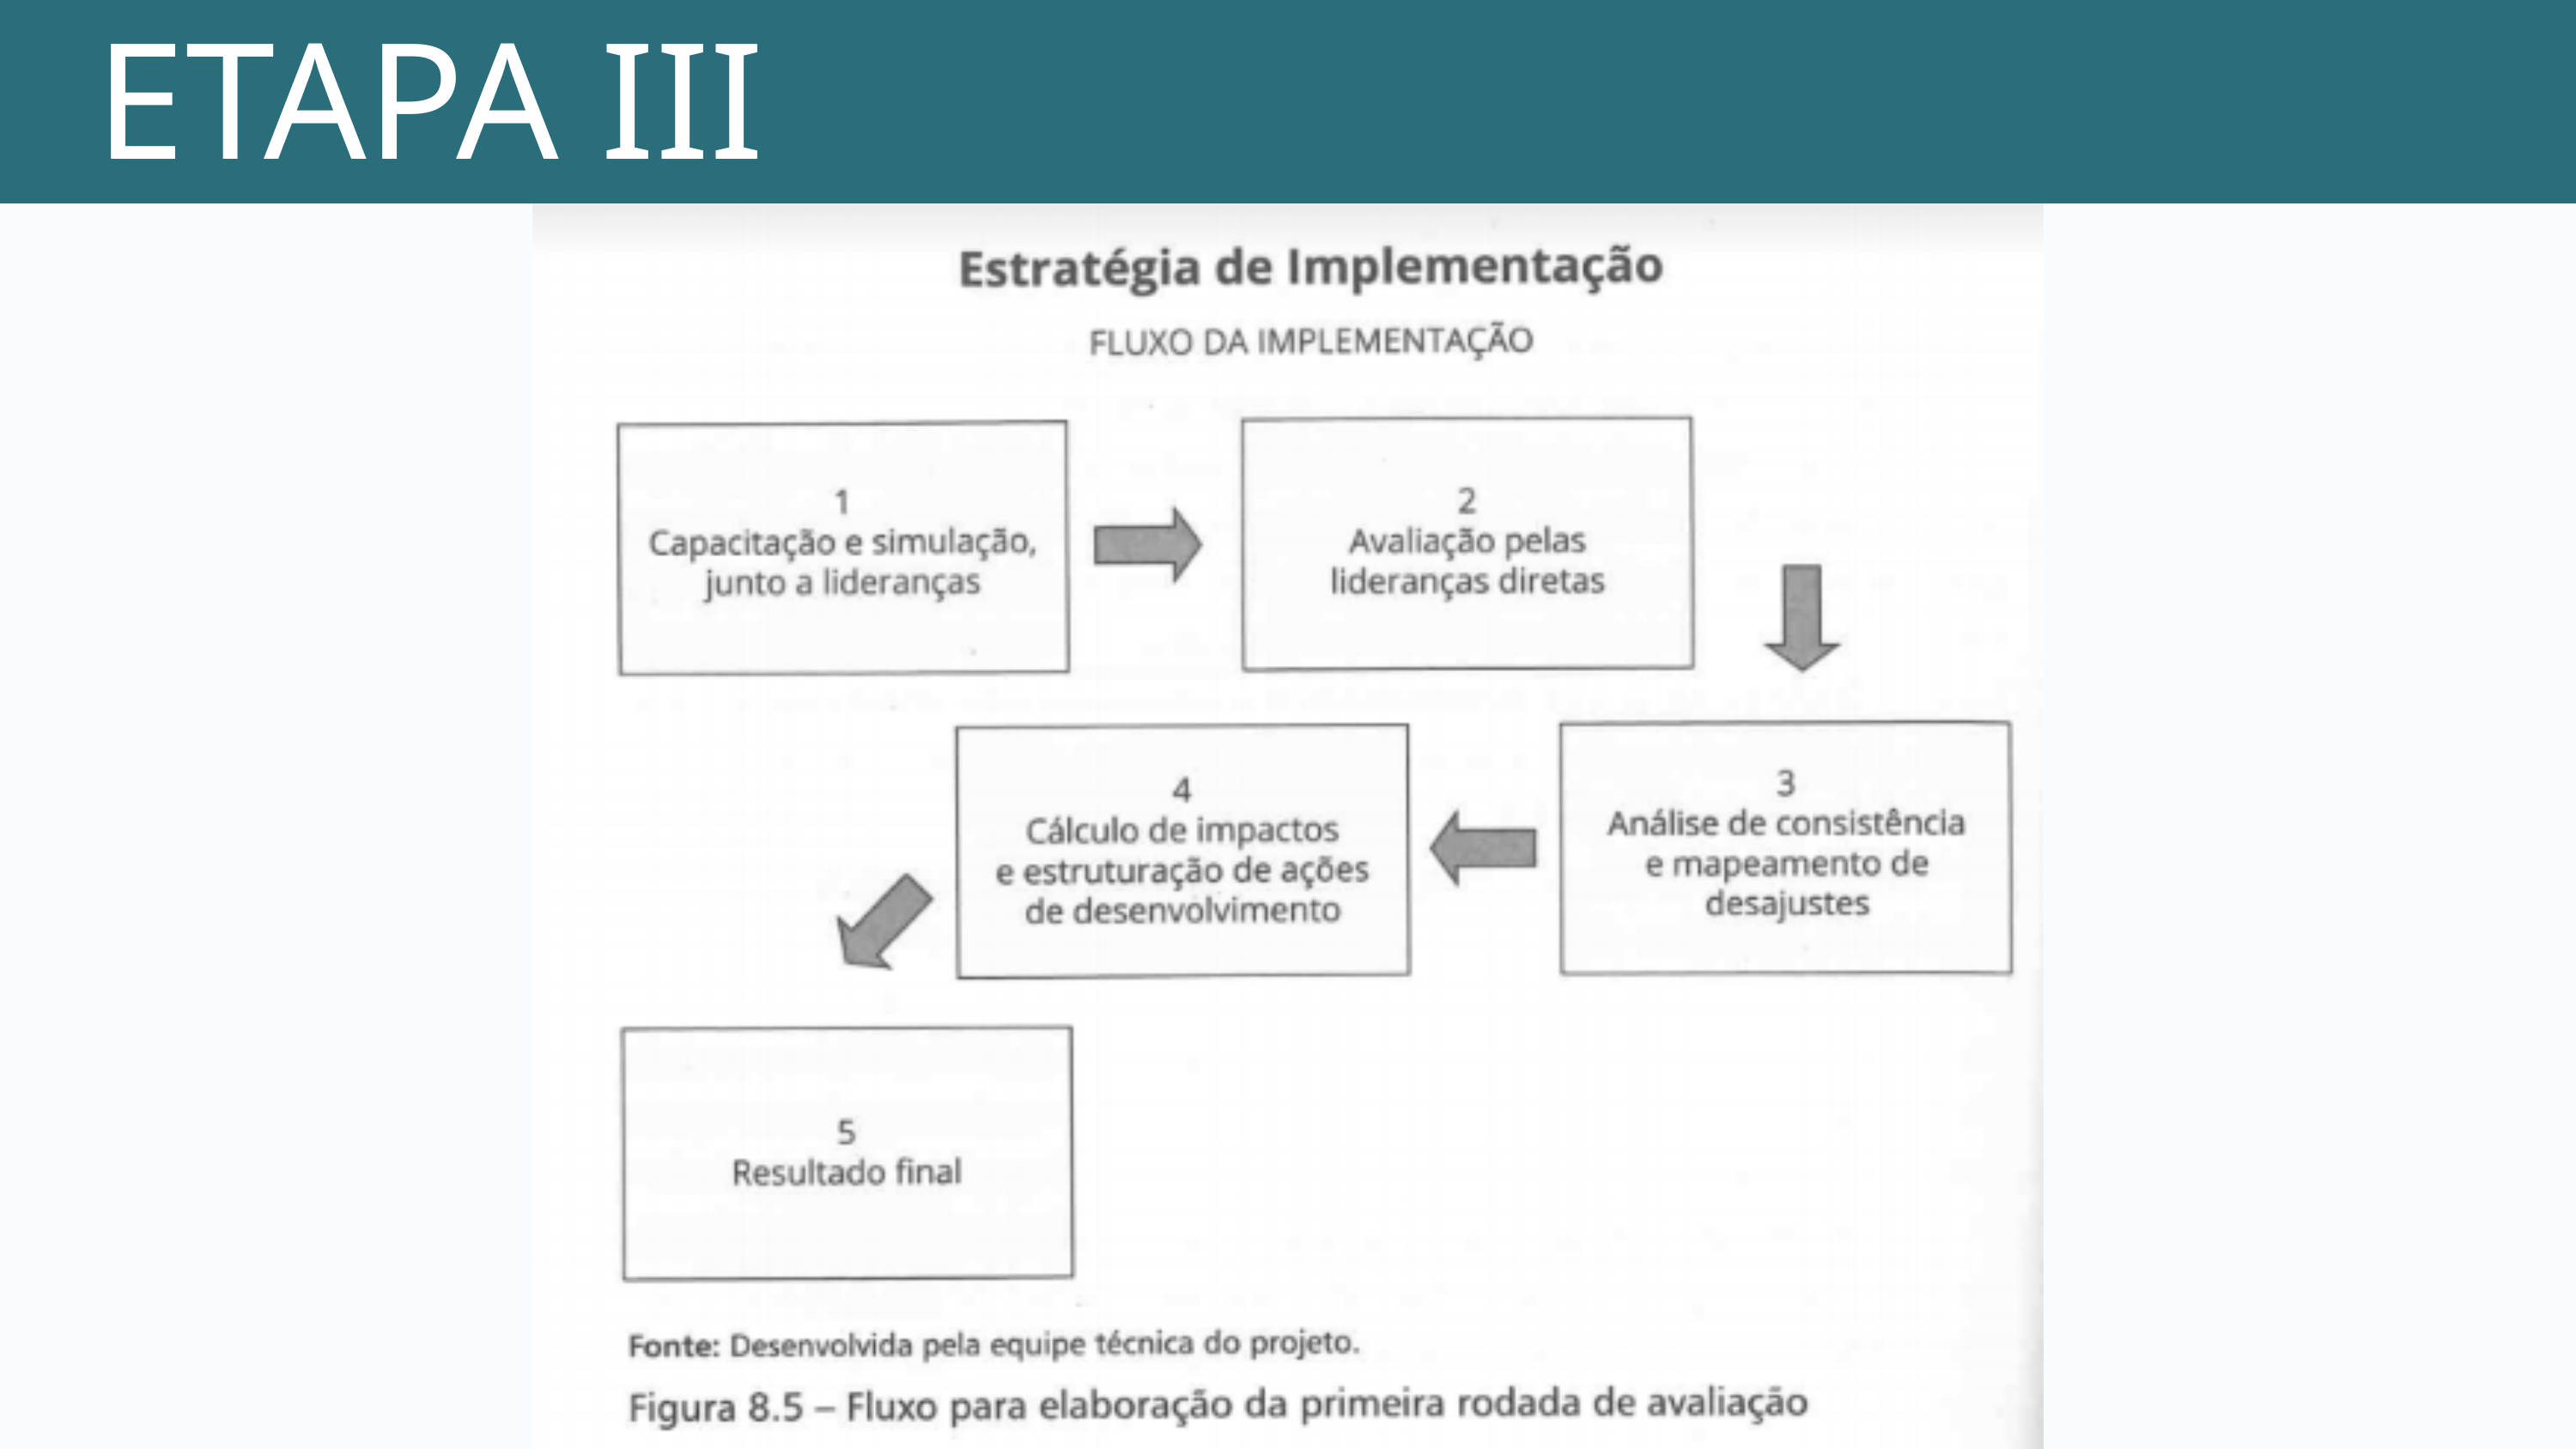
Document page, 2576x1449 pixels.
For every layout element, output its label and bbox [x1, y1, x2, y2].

text_box [0, 0, 2576, 204]
picture [532, 204, 2044, 1449]
